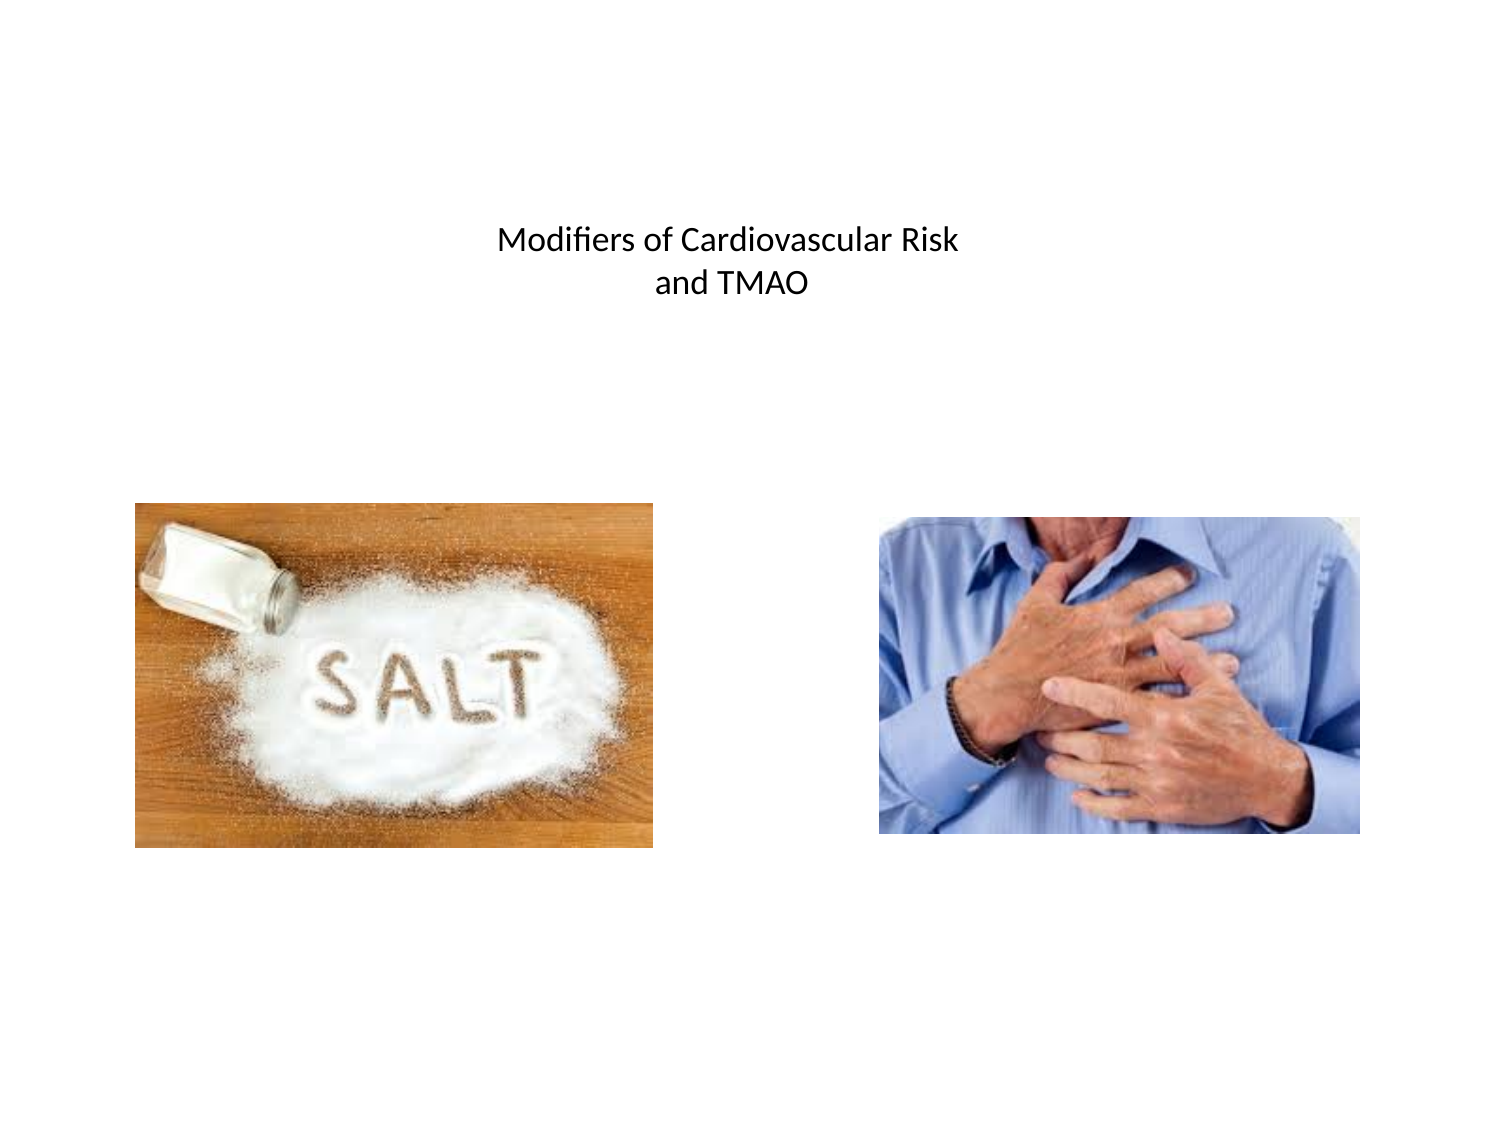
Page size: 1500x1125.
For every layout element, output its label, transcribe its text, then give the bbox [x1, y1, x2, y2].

picture [135, 503, 654, 848]
picture [879, 517, 1361, 834]
title Modifiers of Cardiovascular Risk and TMAO [53, 208, 1404, 396]
